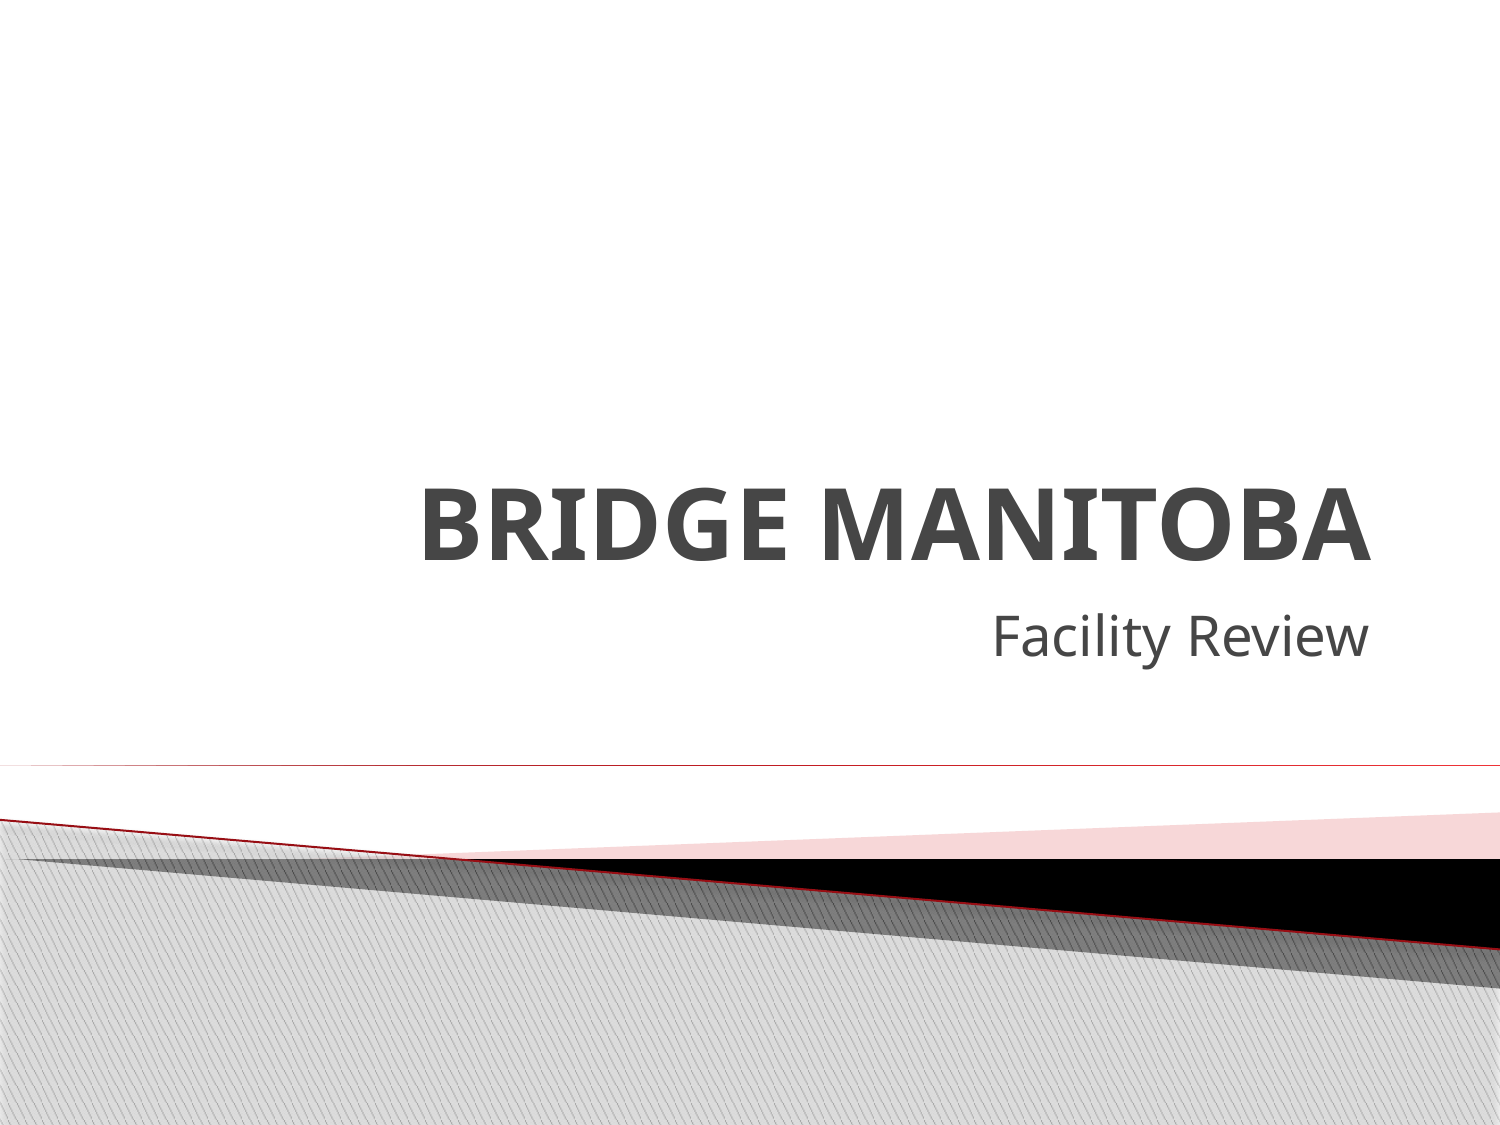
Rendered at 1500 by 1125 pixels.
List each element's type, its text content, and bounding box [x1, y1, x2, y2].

title BRIDGE MANITOBA [112, 287, 1388, 588]
subtitle Facility Review [112, 592, 1388, 790]
picture [5, 859, 1500, 989]
